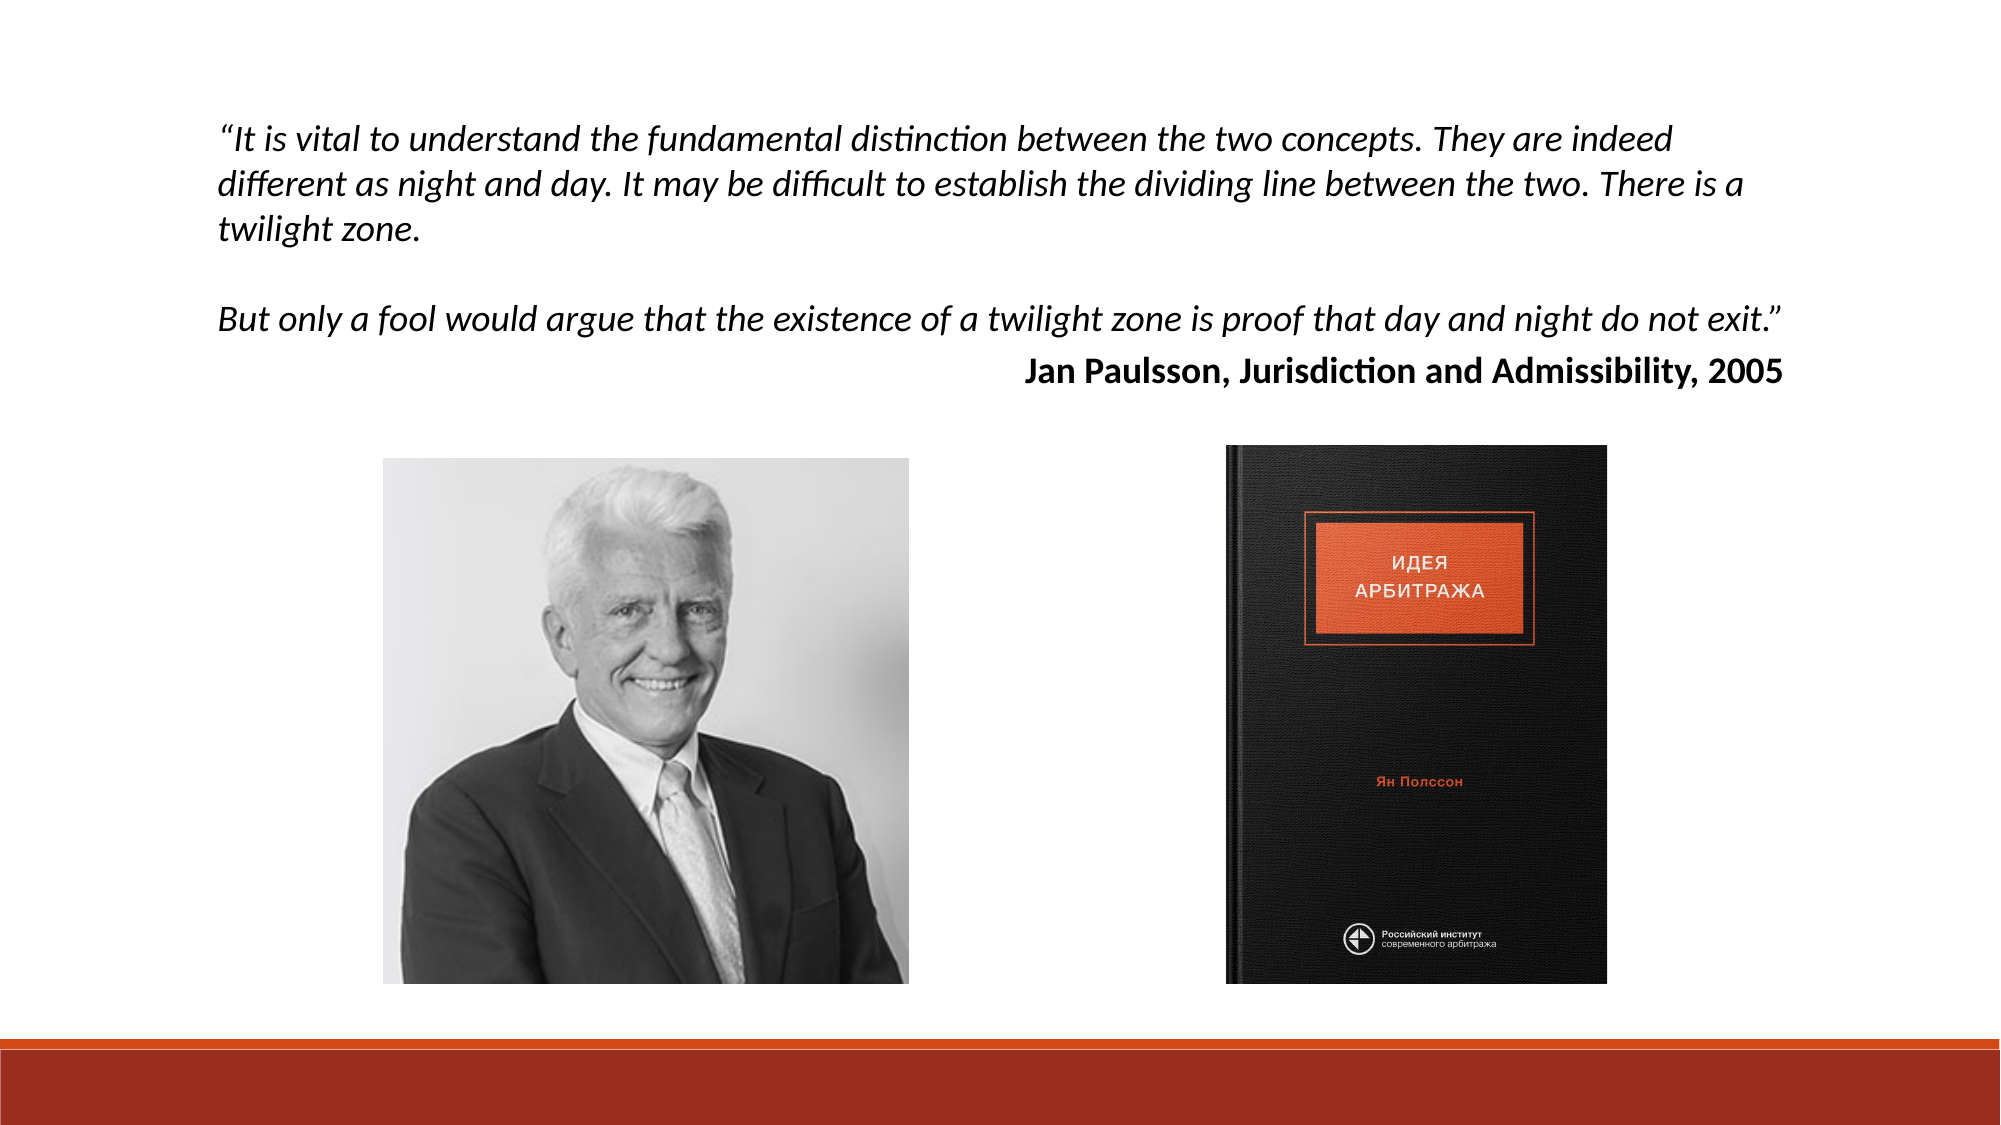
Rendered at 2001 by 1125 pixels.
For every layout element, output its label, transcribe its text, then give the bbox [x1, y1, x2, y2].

text_box Jan Paulsson, Jurisdiction and Admissibility, 2005 [1010, 339, 1800, 399]
picture [1225, 444, 1608, 984]
text_box “It is vital to understand the fundamental distinction between the two concepts. They are indeed different as night and day. It may be difficult to establish the dividing line between the two. There is a twilight zone. But only a fool would argue that the existence of a twilight zone is proof that day and night do not exit.” [202, 106, 1811, 346]
picture [382, 458, 909, 984]
